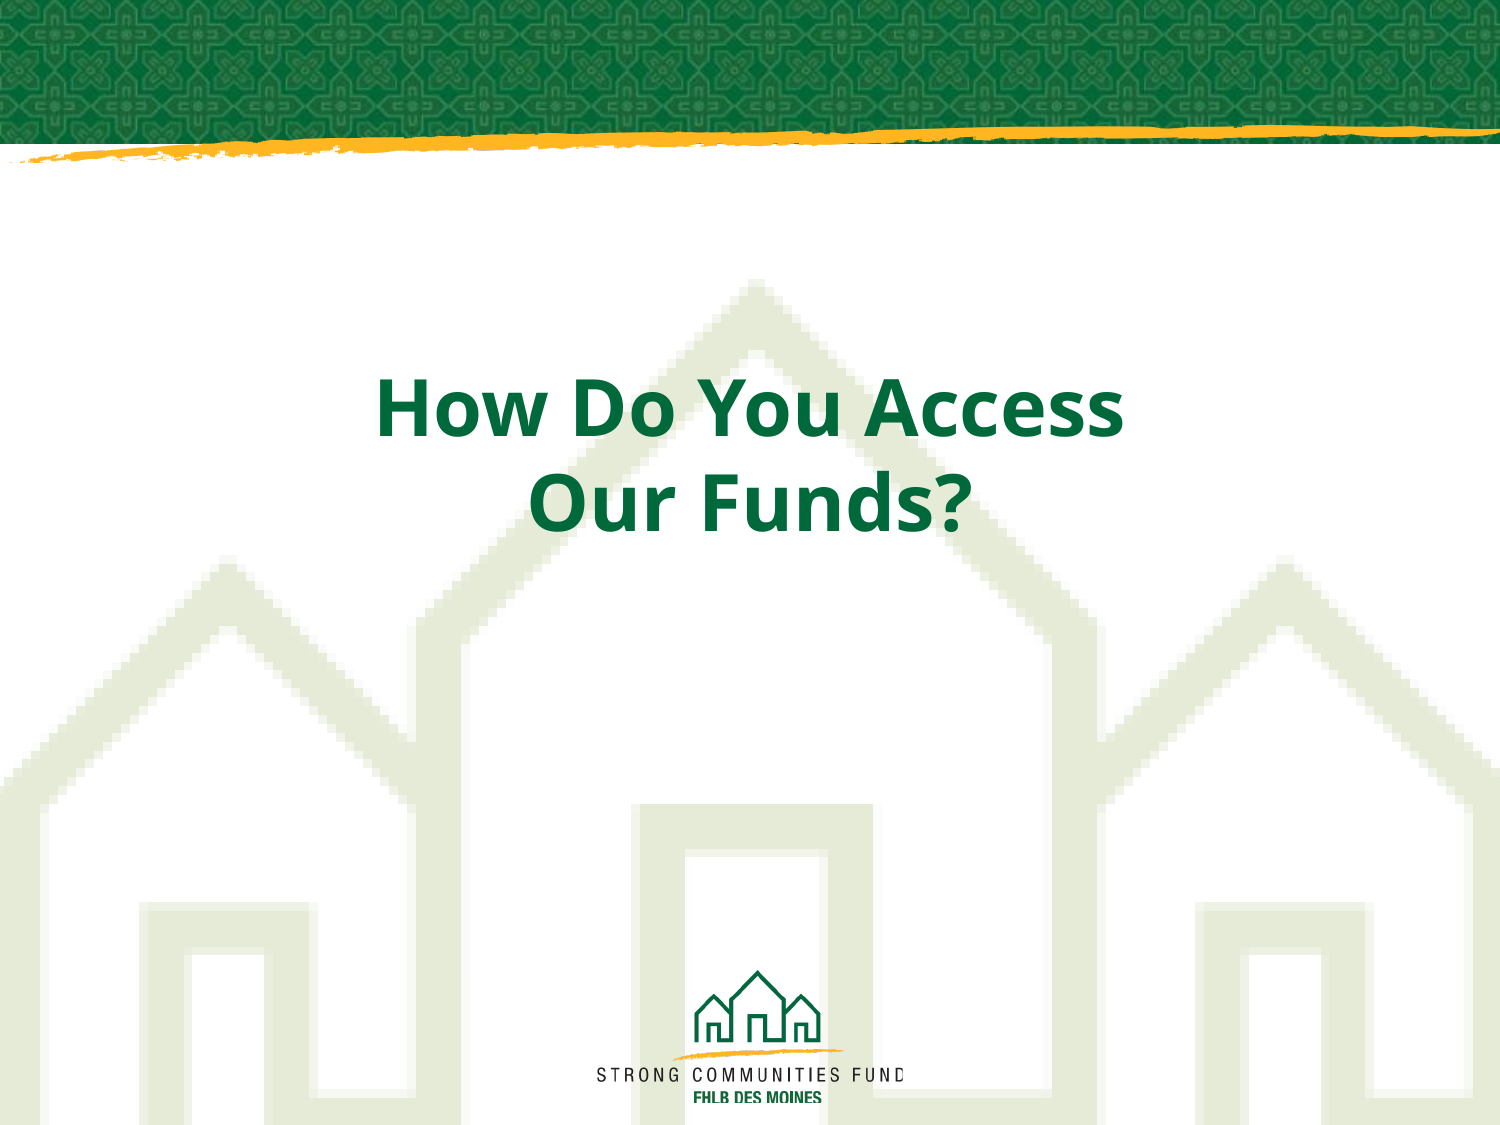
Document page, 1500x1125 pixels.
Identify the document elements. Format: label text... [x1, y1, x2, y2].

title How Do You Access Our Funds? [75, 340, 1425, 564]
picture [891, 133, 1500, 144]
picture [0, 0, 1500, 144]
